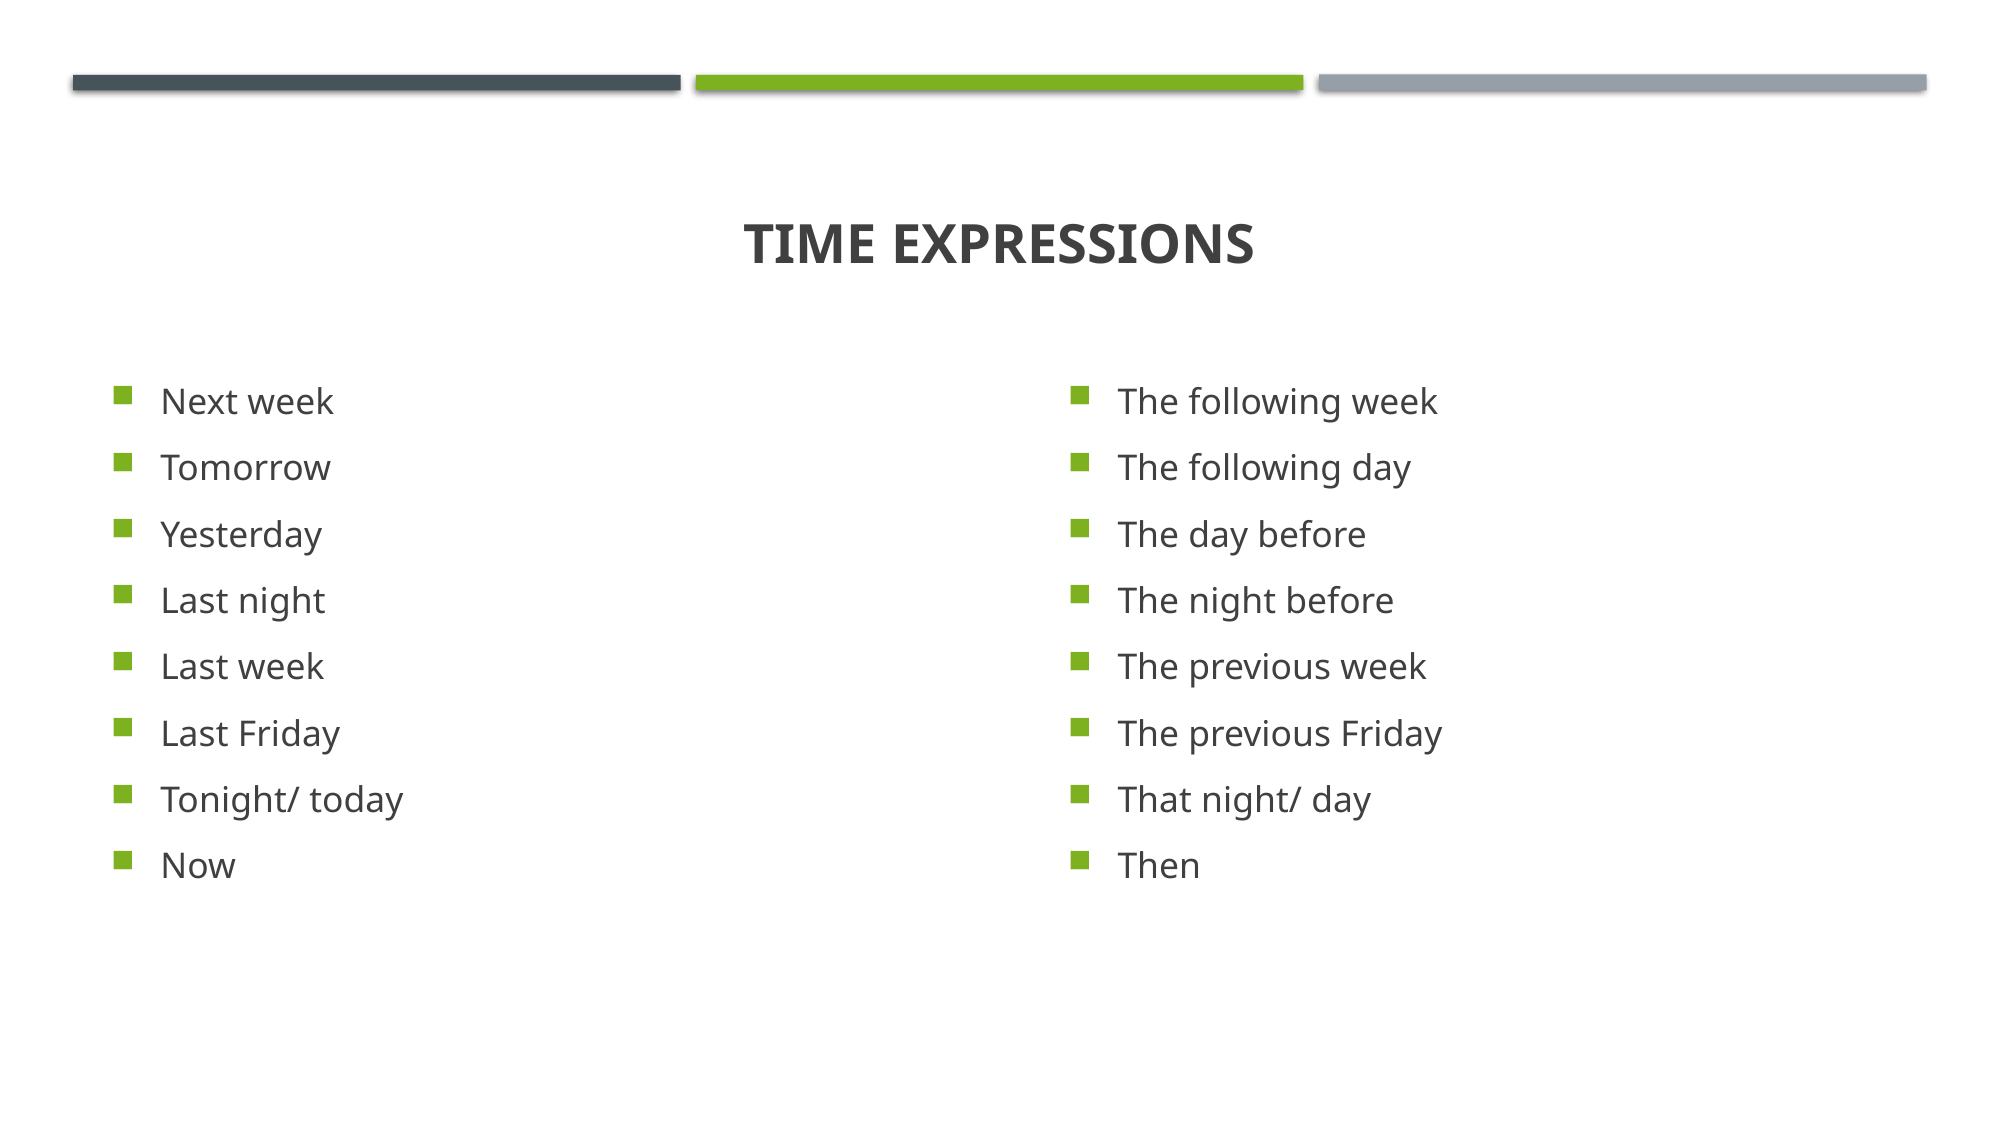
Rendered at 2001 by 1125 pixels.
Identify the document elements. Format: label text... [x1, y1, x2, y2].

list The following week The following day The day before The night before The previous week The previous Friday That night/ day Then [1052, 365, 1905, 962]
list Next week Tomorrow Yesterday Last night Last week Last Friday Tonight/ today Now [95, 365, 948, 962]
title TIME EXPRESSIONS [95, 119, 1905, 282]
